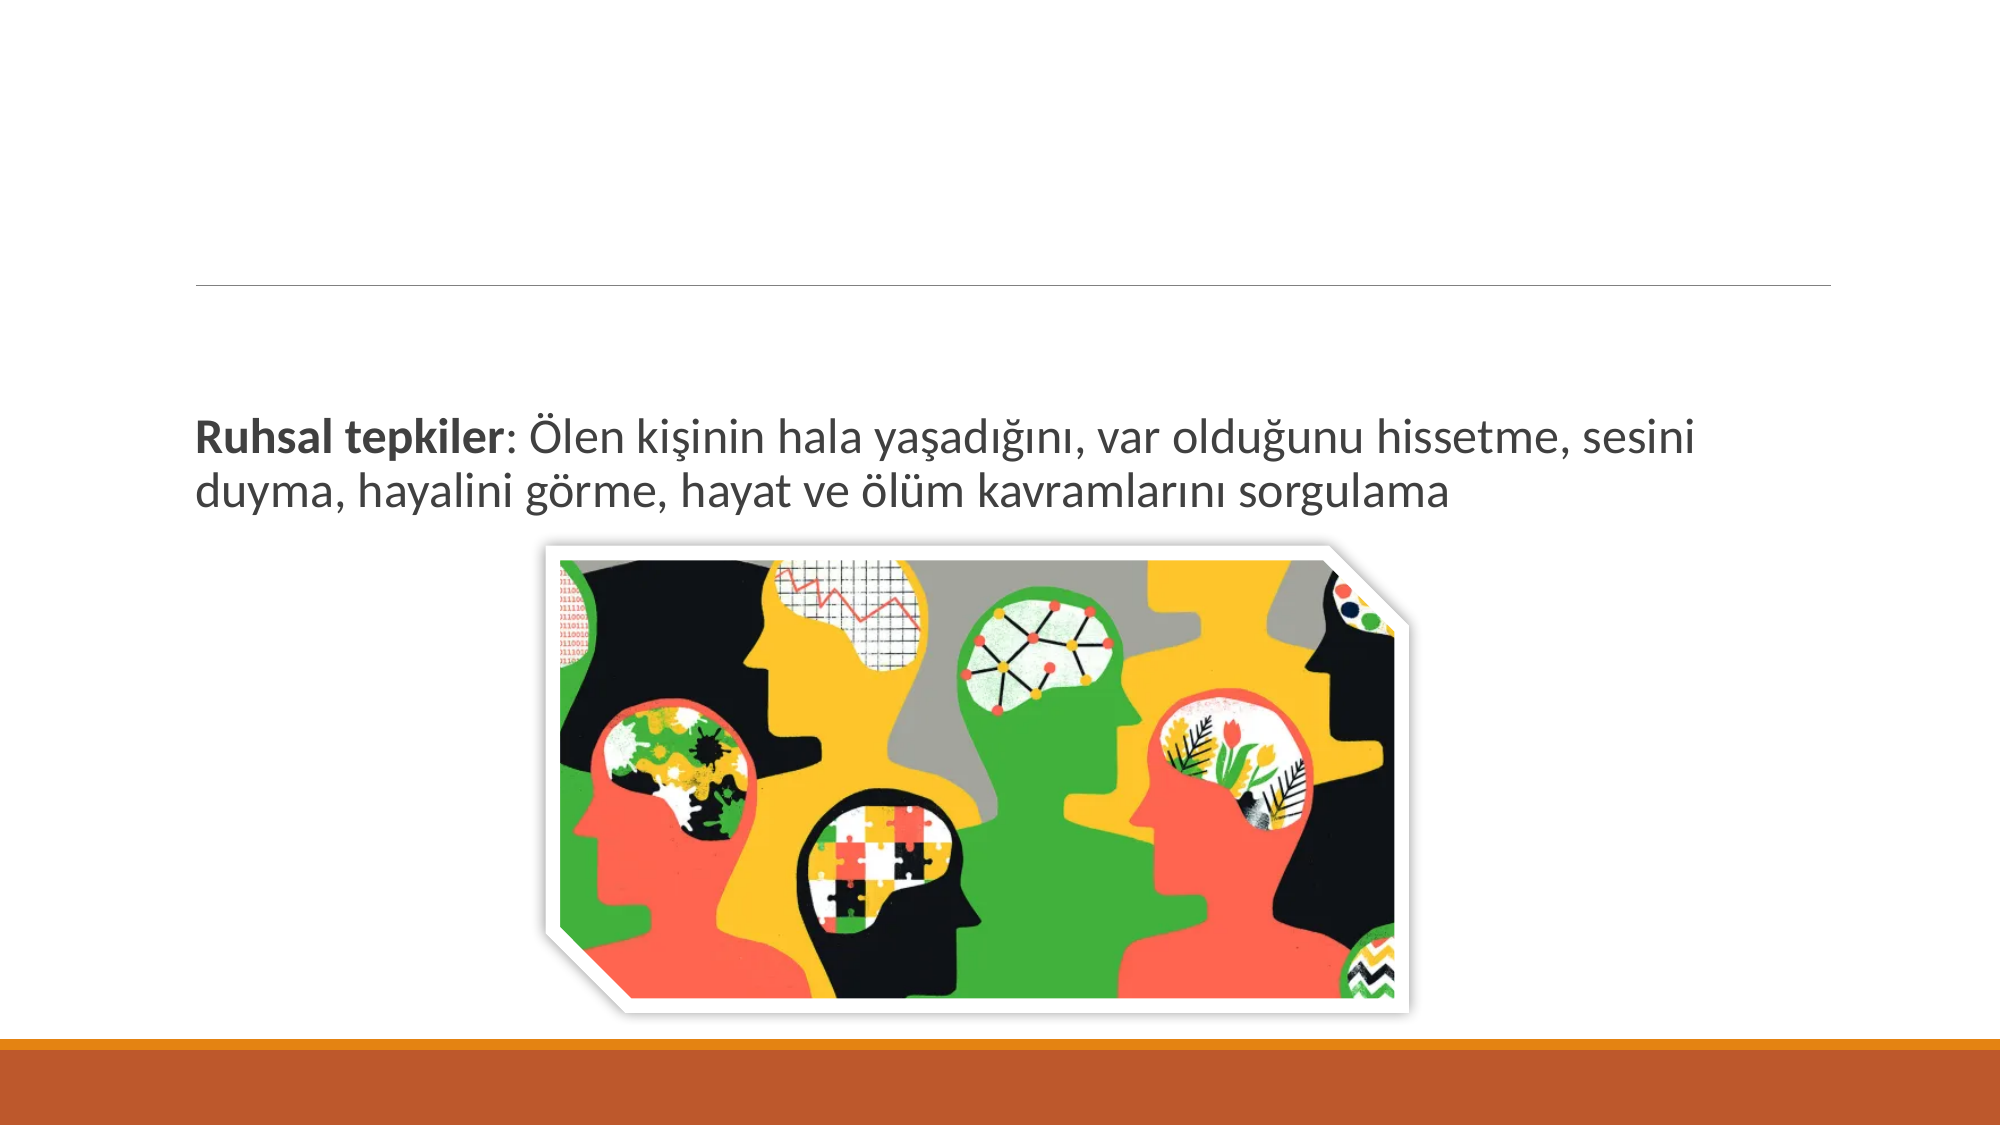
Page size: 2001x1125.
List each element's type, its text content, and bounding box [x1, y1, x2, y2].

picture [552, 552, 1403, 1007]
list Ruhsal tepkiler: Ölen kişinin hala yaşadığını, var olduğunu hissetme, sesini duyma, hayalini görme, hayat ve ölüm kavramlarını sorgulama [180, 402, 1830, 963]
